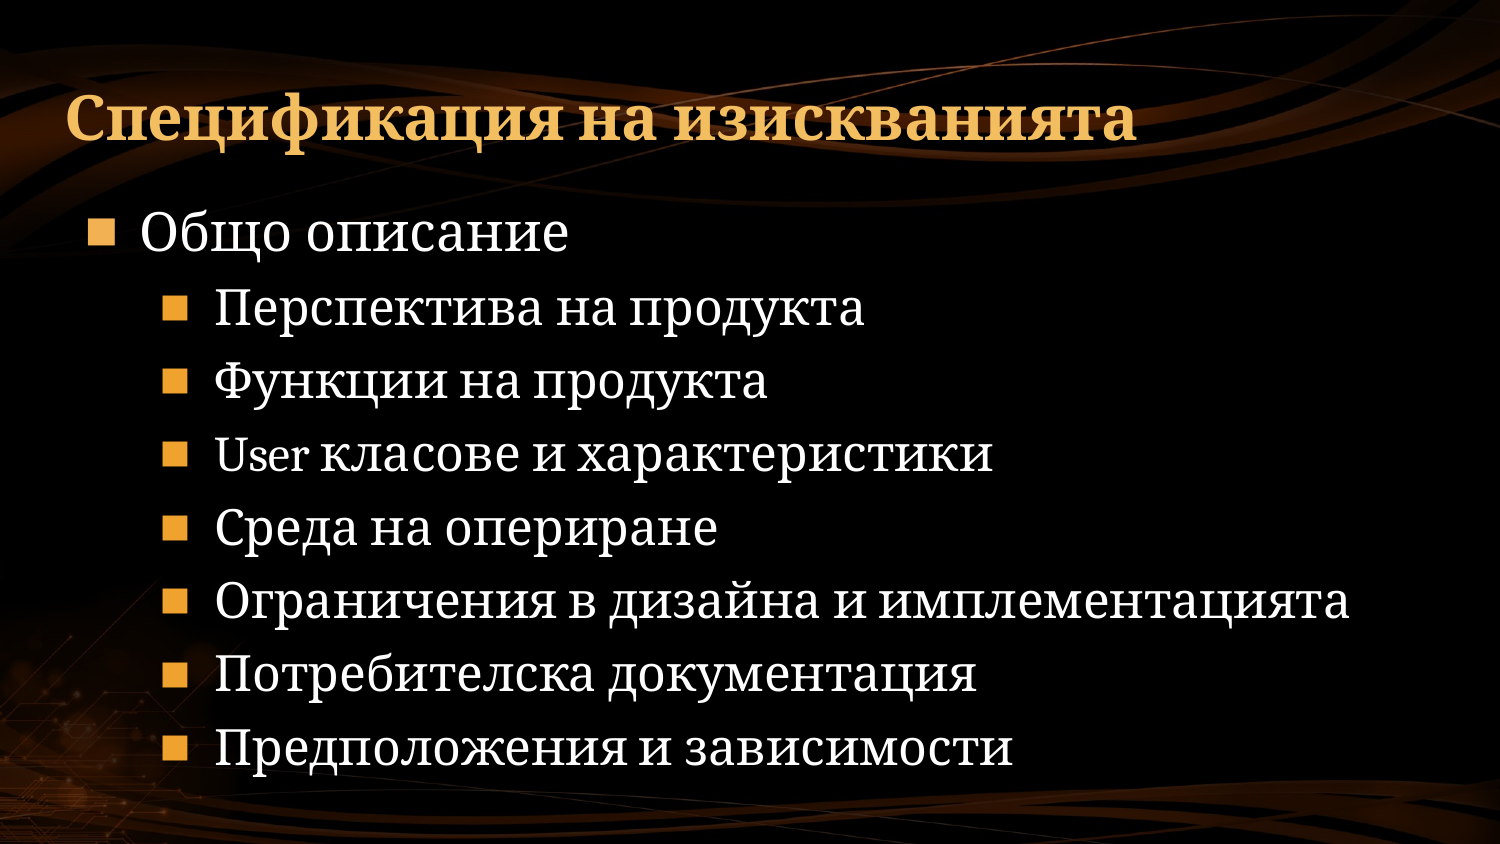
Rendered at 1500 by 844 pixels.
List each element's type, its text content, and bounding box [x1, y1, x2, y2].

title Спецификация на изискванията [51, 72, 1449, 167]
picture [0, 0, 1500, 844]
list Общо описание Перспектива на продукта Функции на продукта User класове и характеристики Среда на опериране Ограничения в дизайна и имплементацията Потребителска документация Предположения и зависимости [51, 189, 1449, 821]
